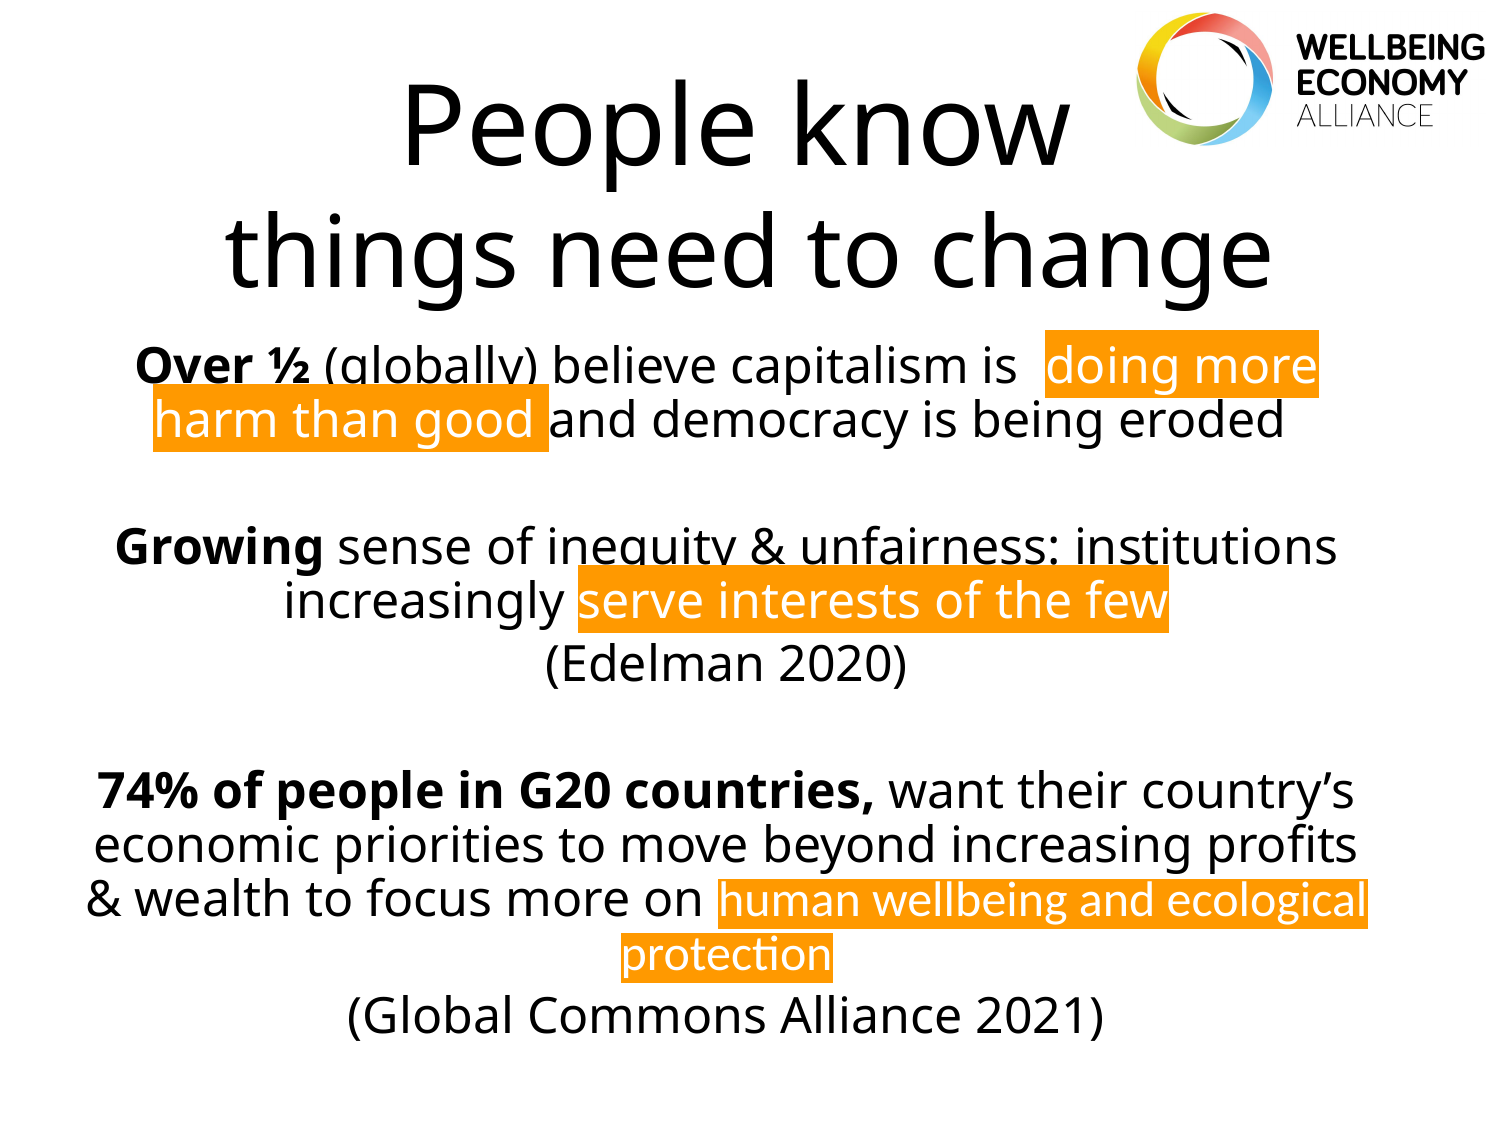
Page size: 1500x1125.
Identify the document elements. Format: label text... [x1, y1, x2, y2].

text_box People know things need to change [57, 37, 1443, 323]
picture [1135, 11, 1486, 147]
text_box Over ½ (globally) believe capitalism is doing more harm than good and democracy is being eroded Growing sense of inequity & unfairness: institutions increasingly serve interests of the few (Edelman 2020) 74% of people in G20 countries, want their country’s economic priorities to move beyond increasing profits & wealth to focus more on human wellbeing and ecological protection (Global Commons Alliance 2021) [57, 325, 1396, 1125]
